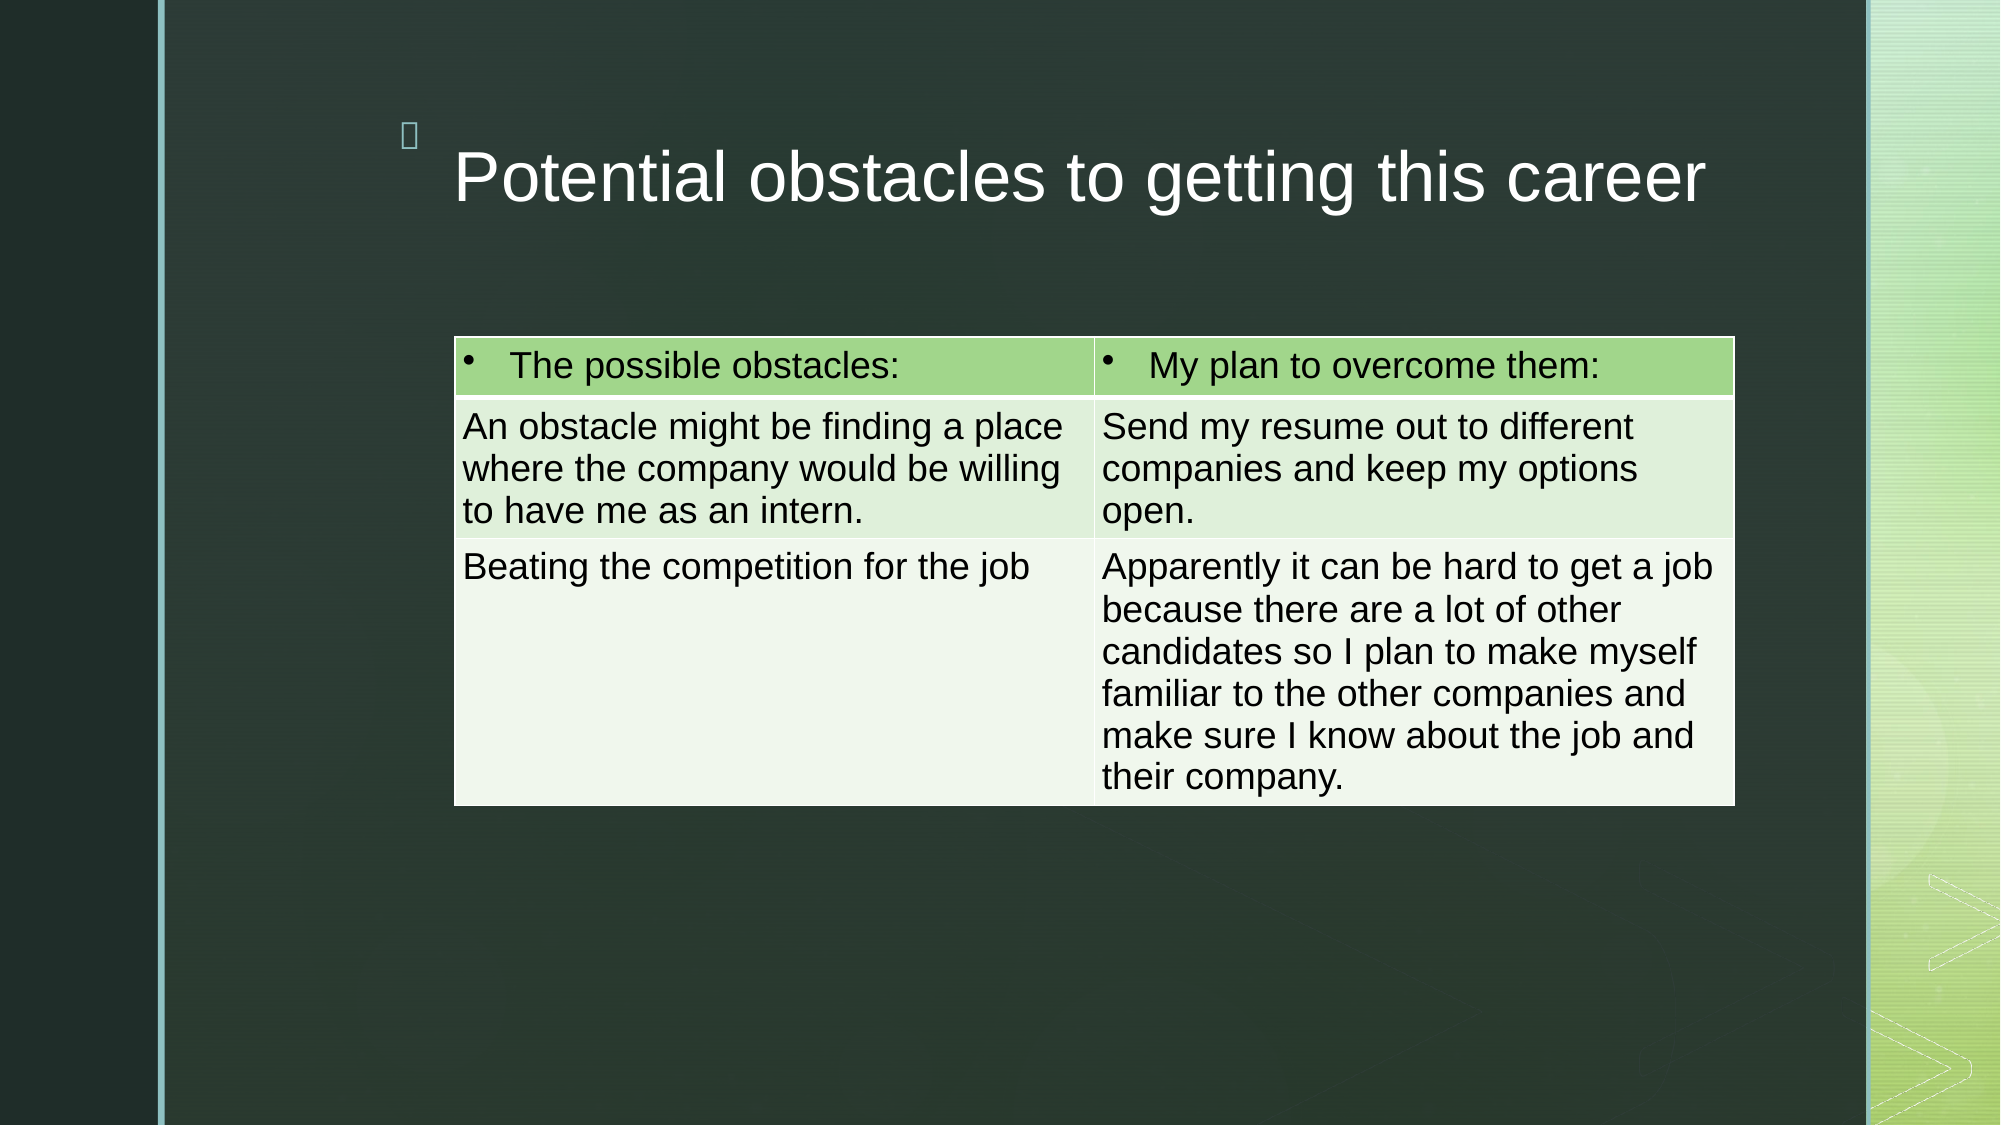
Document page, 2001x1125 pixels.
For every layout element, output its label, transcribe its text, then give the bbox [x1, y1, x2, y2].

table_header My plan to overcome them: [1095, 338, 1733, 395]
table_cell An obstacle might be finding a place where the company would be willing to have me as an intern. [456, 400, 1094, 538]
table_cell Apparently it can be hard to get a job because there are a lot of other candidates so I plan to make myself familiar to the other companies and make sure I know about the job and their company. [1095, 539, 1733, 805]
picture [1871, 0, 2001, 1125]
table_header The possible obstacles: [456, 338, 1094, 395]
table_cell Send my resume out to different companies and keep my options open. [1095, 400, 1733, 538]
title Potential obstacles to getting this career [427, 132, 1735, 310]
table_cell Beating the competition for the job [456, 539, 1094, 805]
